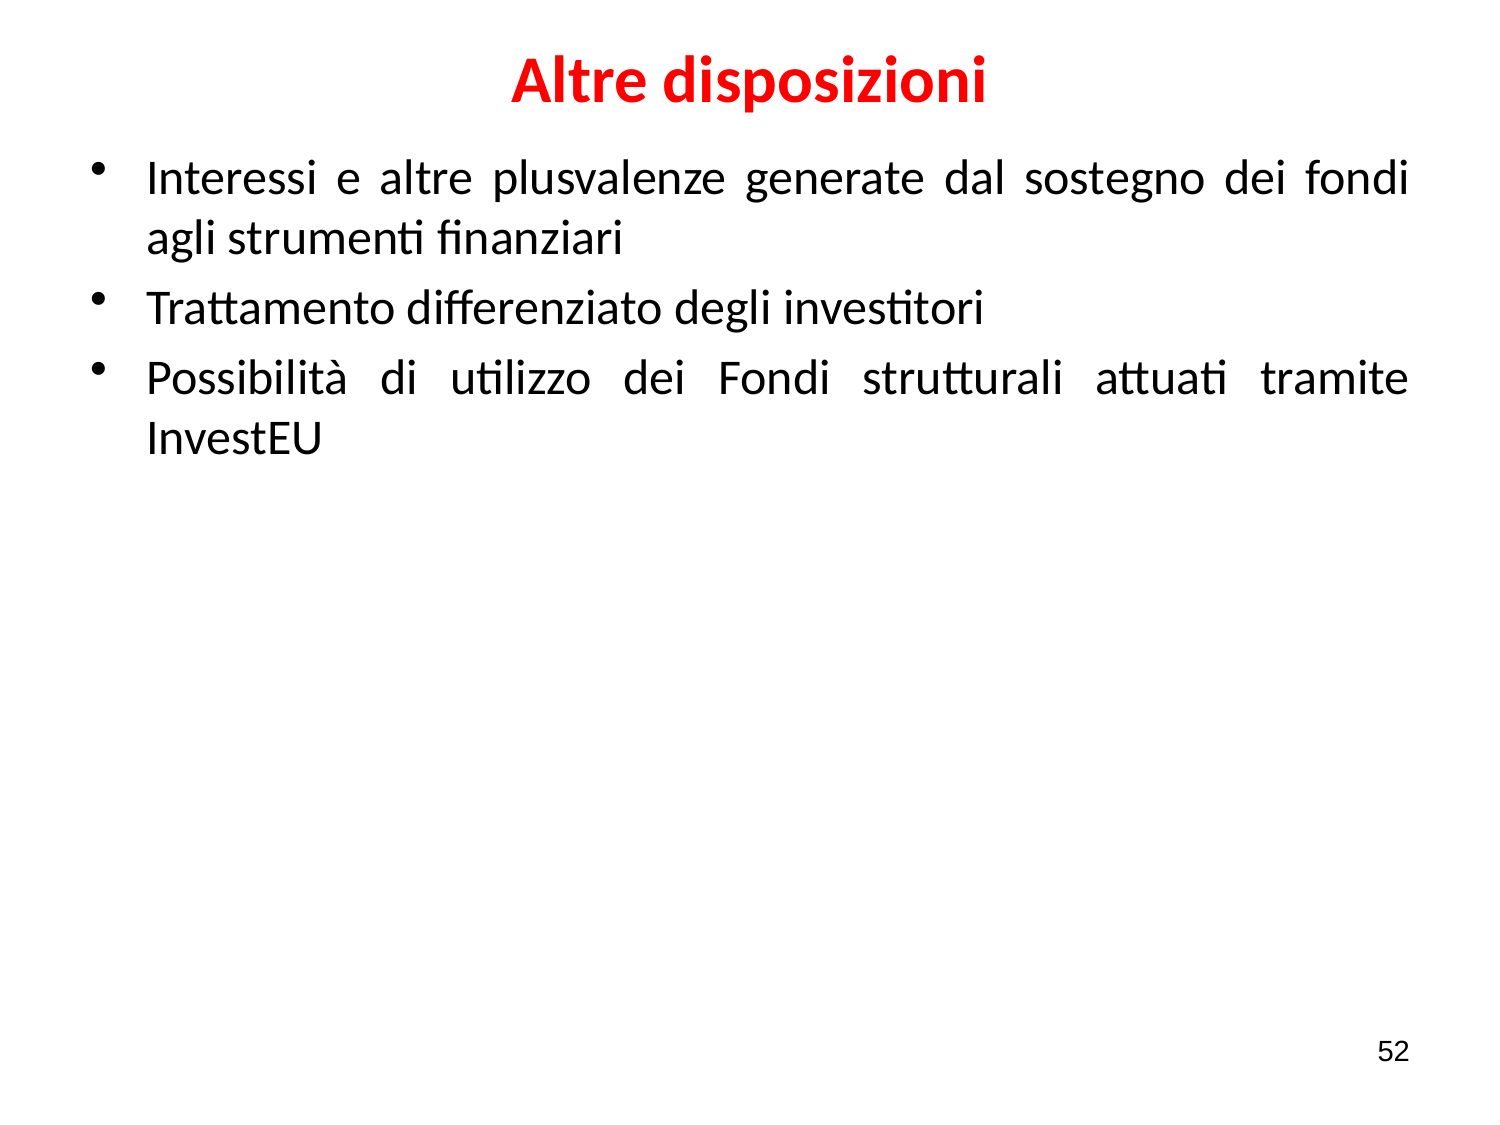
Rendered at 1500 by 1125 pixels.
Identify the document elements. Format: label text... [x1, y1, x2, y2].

slide_number 52 [1074, 1024, 1426, 1103]
title Altre disposizioni [29, 16, 1471, 136]
list Interessi e altre plusvalenze generate dal sostegno dei fondi agli strumenti finanziari Trattamento differenziato degli investitori Possibilità di utilizzo dei Fondi strutturali attuati tramite InvestEU [74, 136, 1426, 1095]
